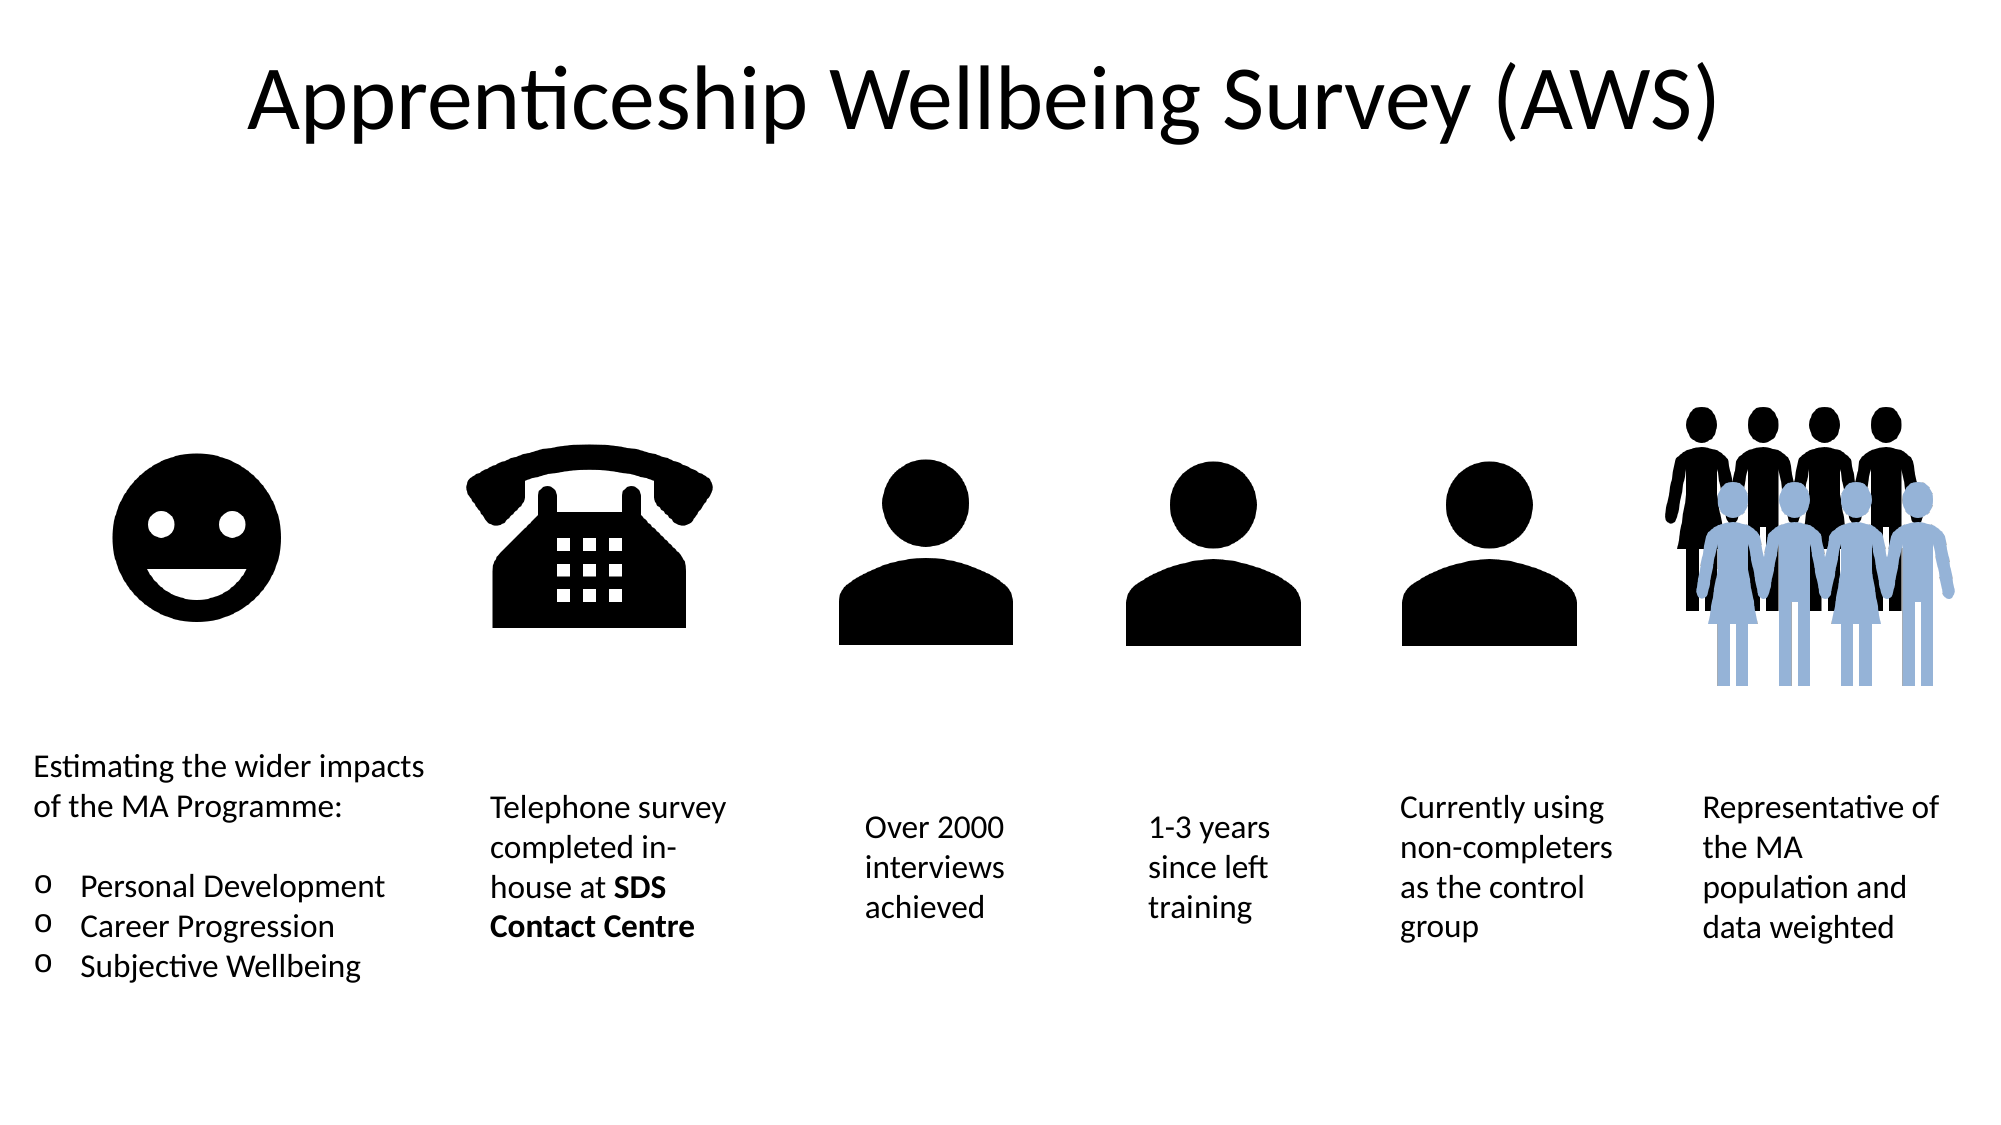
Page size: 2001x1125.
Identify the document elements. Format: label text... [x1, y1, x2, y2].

picture [795, 421, 1057, 683]
picture [1358, 423, 1620, 685]
title Apprenticeship Wellbeing Survey (AWS) [122, 0, 1848, 202]
text_box Currently using non-completers as the control group [1385, 777, 1634, 952]
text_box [433, 382, 760, 955]
text_box 1-3 years since left training [1133, 797, 1293, 933]
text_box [18, 431, 458, 995]
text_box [1645, 332, 1973, 956]
text_box Over 2000 interviews achieved [850, 797, 1037, 933]
picture [1082, 423, 1344, 685]
